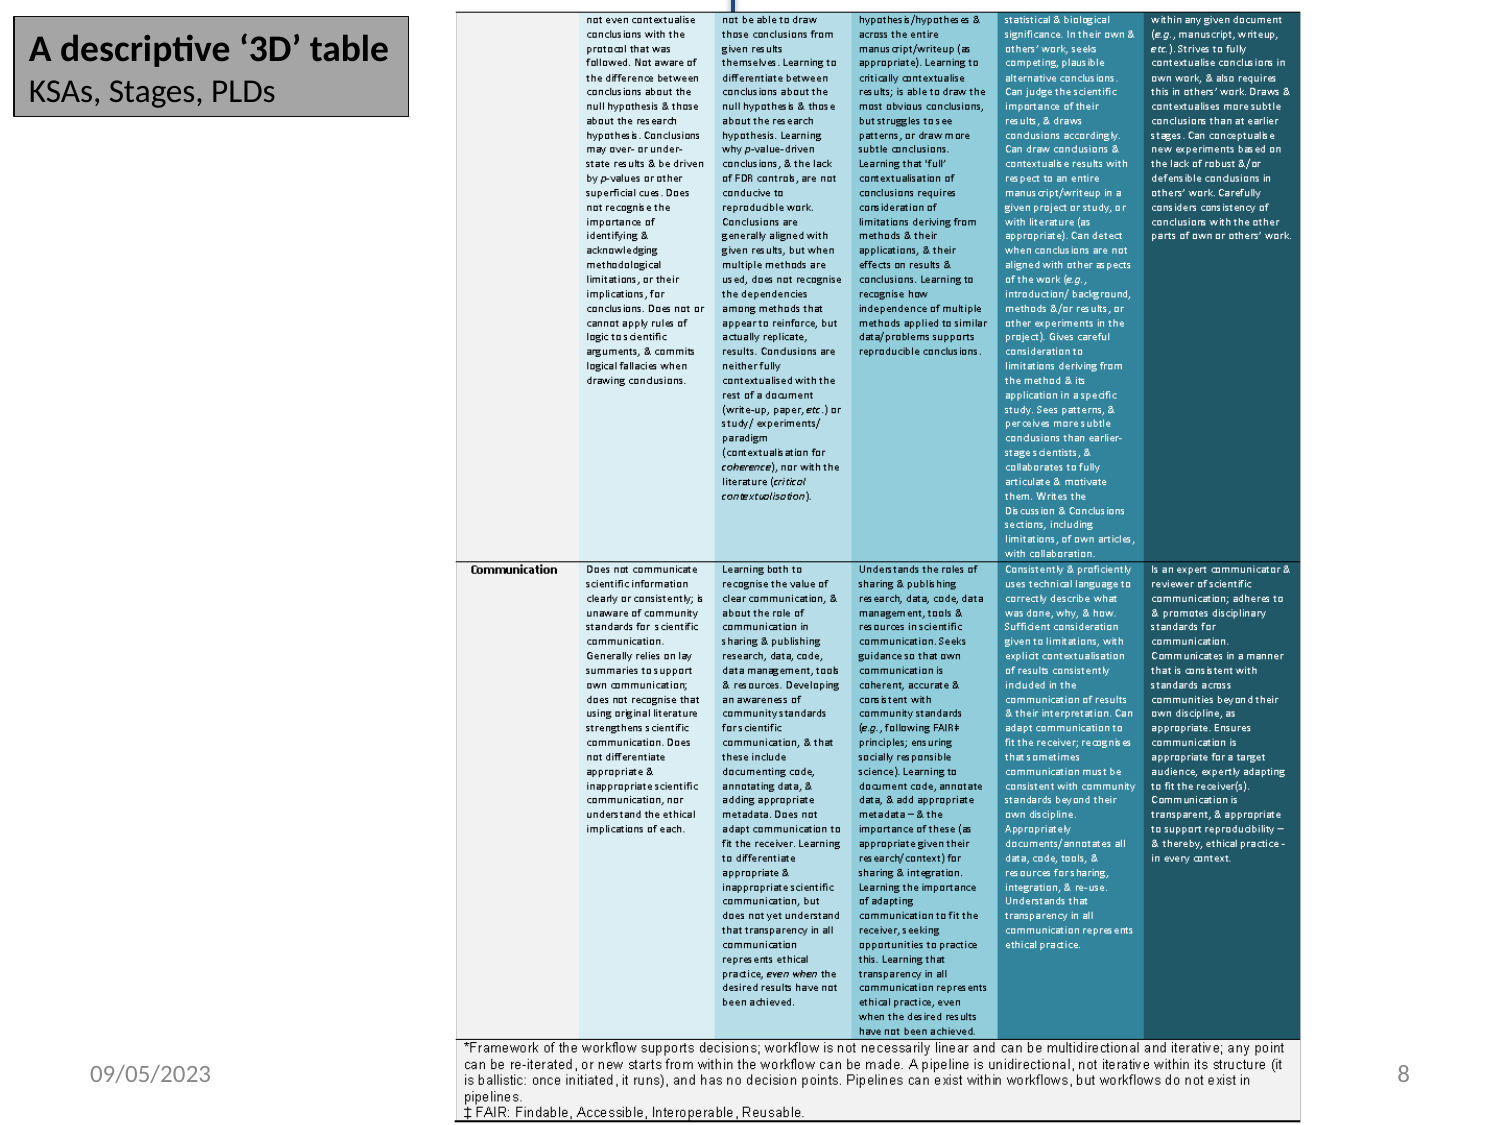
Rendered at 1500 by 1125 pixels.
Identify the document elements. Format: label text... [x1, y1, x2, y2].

text_box A descriptive ‘3D’ table KSAs, Stages, PLDs [13, 16, 409, 117]
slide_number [75, 1042, 425, 1103]
slide_number 8 [1331, 1042, 1425, 1103]
picture [438, 0, 1326, 1125]
